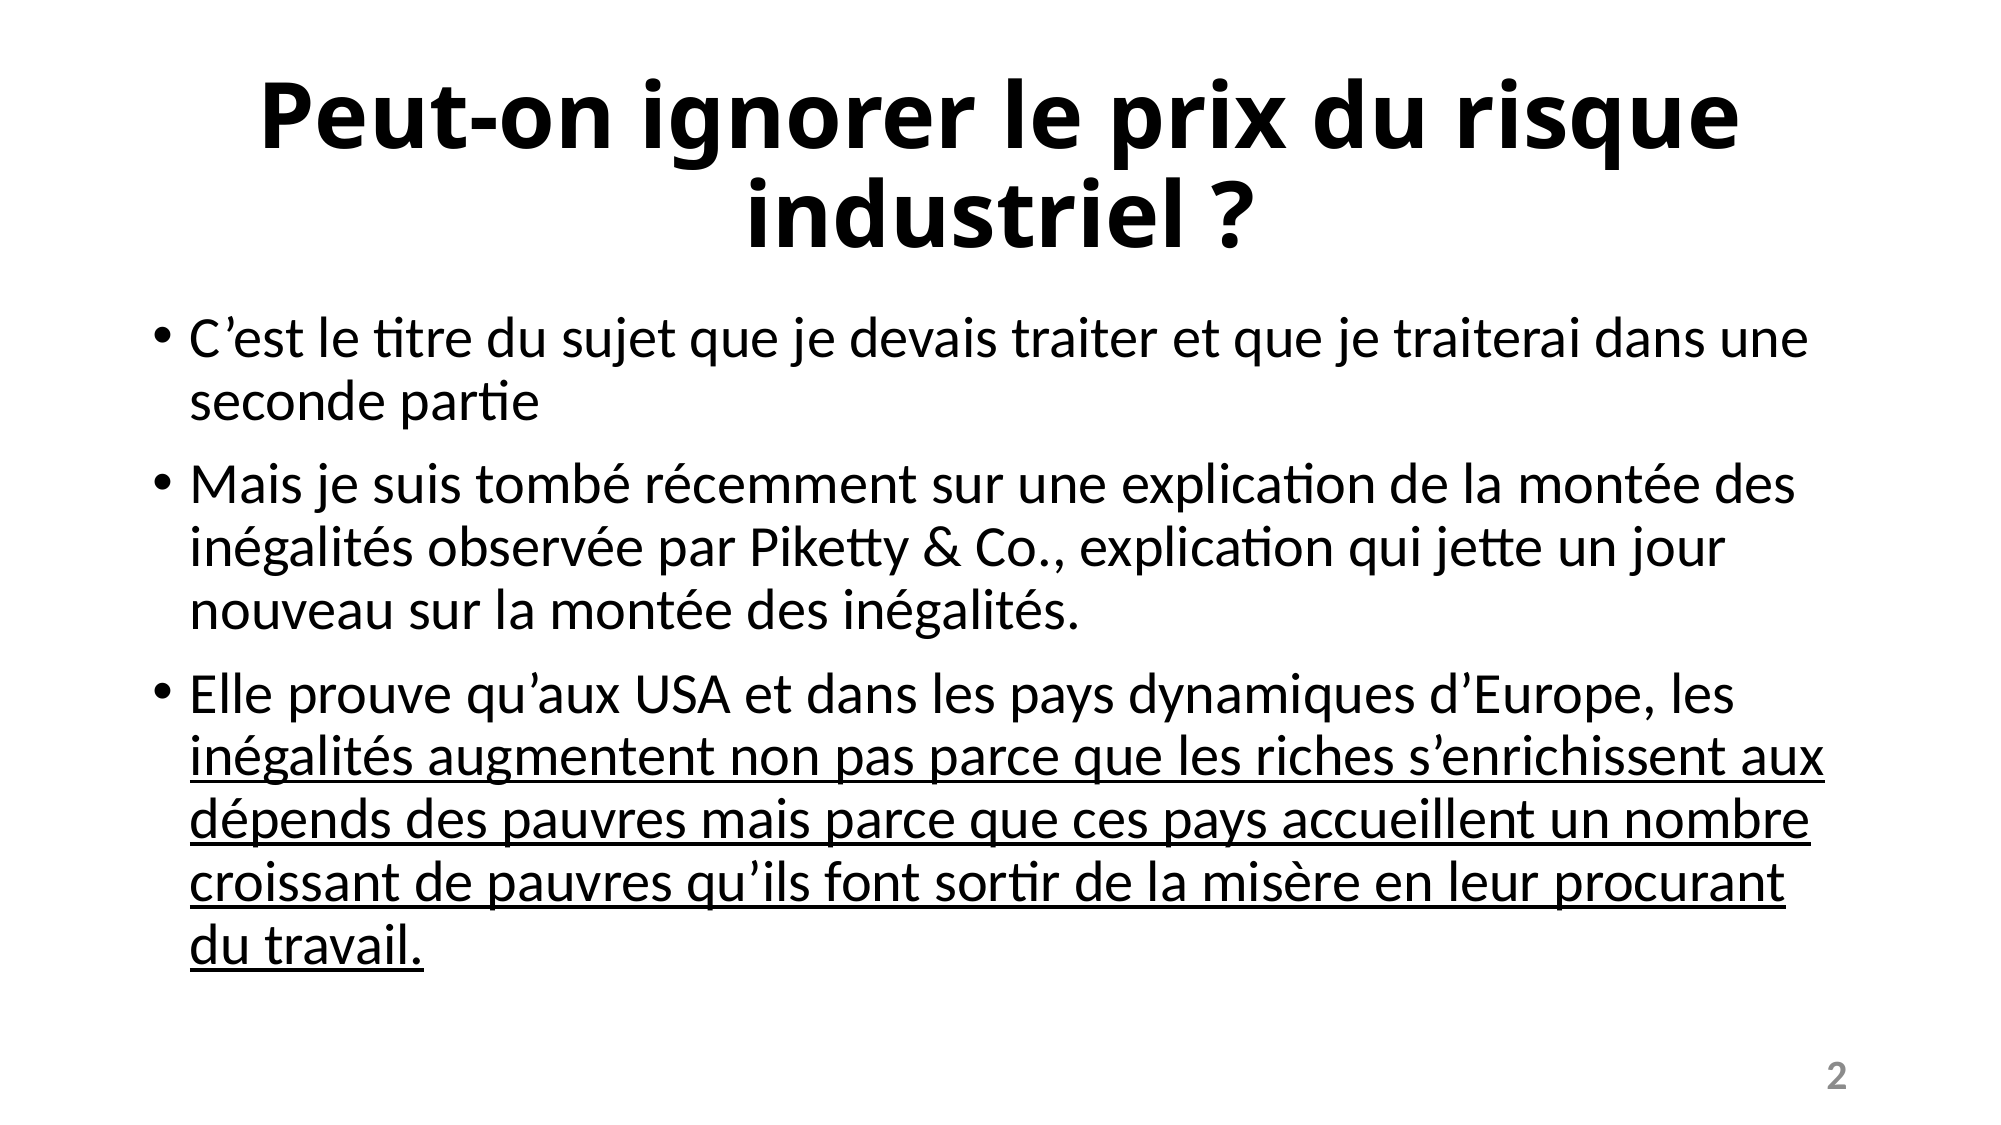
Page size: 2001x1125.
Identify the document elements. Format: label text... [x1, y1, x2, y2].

slide_number 2 [1412, 1042, 1863, 1103]
list C’est le titre du sujet que je devais traiter et que je traiterai dans une seconde partie Mais je suis tombé récemment sur une explication de la montée des inégalités observée par Piketty & Co., explication qui jette un jour nouveau sur la montée des inégalités. Elle prouve qu’aux USA et dans les pays dynamiques d’Europe, les inégalités augmentent non pas parce que les riches s’enrichissent aux dépends des pauvres mais parce que ces pays accueillent un nombre croissant de pauvres qu’ils font sortir de la misère en leur procurant du travail. [137, 299, 1863, 1014]
title Peut-on ignorer le prix du risque industriel ? [137, 59, 1863, 278]
